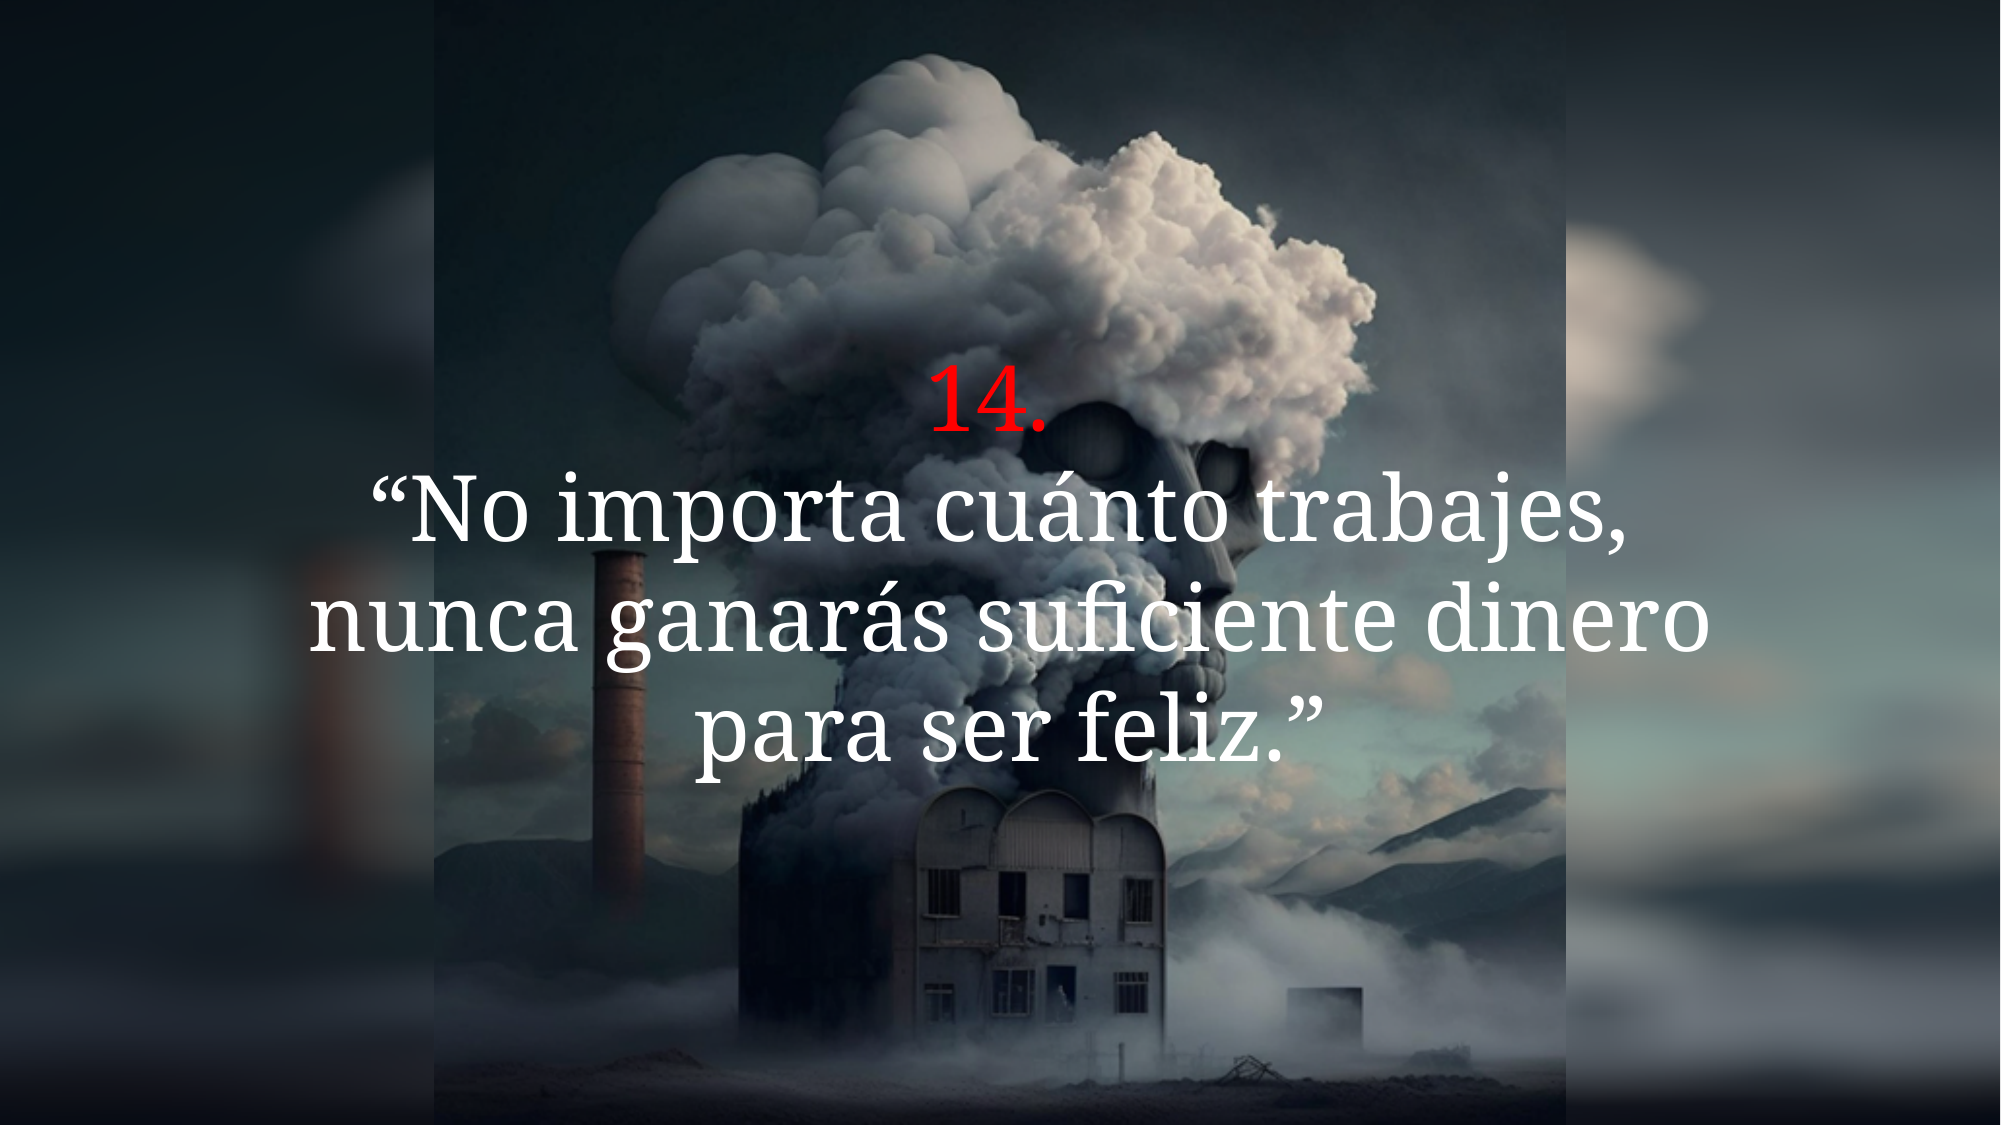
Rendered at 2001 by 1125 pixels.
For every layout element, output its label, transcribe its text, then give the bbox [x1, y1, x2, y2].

picture [0, 0, 2001, 1125]
text_box 14. “No importa cuánto trabajes, nunca ganarás suficiente dinero para ser feliz.” [1566, 332, 1898, 788]
text_box 14. “No importa cuánto trabajes, nunca ganarás suficiente dinero para ser feliz.” [102, 332, 434, 788]
